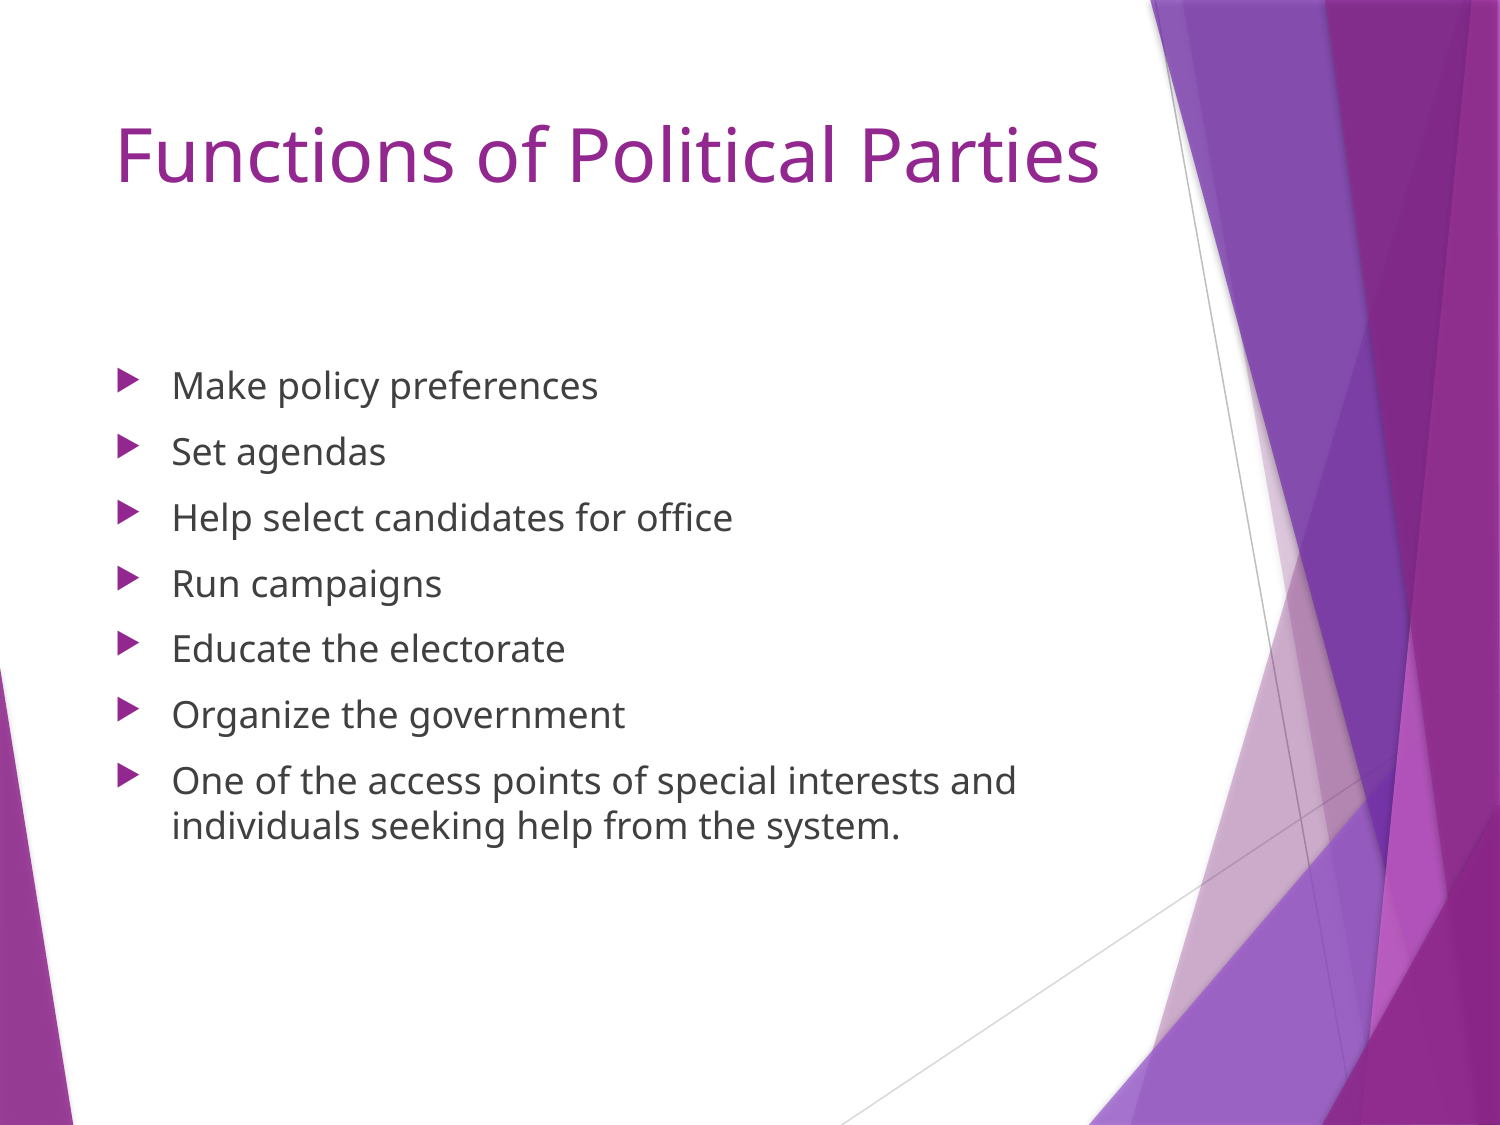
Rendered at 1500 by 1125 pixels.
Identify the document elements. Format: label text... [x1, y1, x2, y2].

title Functions of Political Parties [99, 99, 1142, 317]
list Make policy preferences Set agendas Help select candidates for office Run campaigns Educate the electorate Organize the government One of the access points of special interests and individuals seeking help from the system. [99, 354, 1142, 992]
